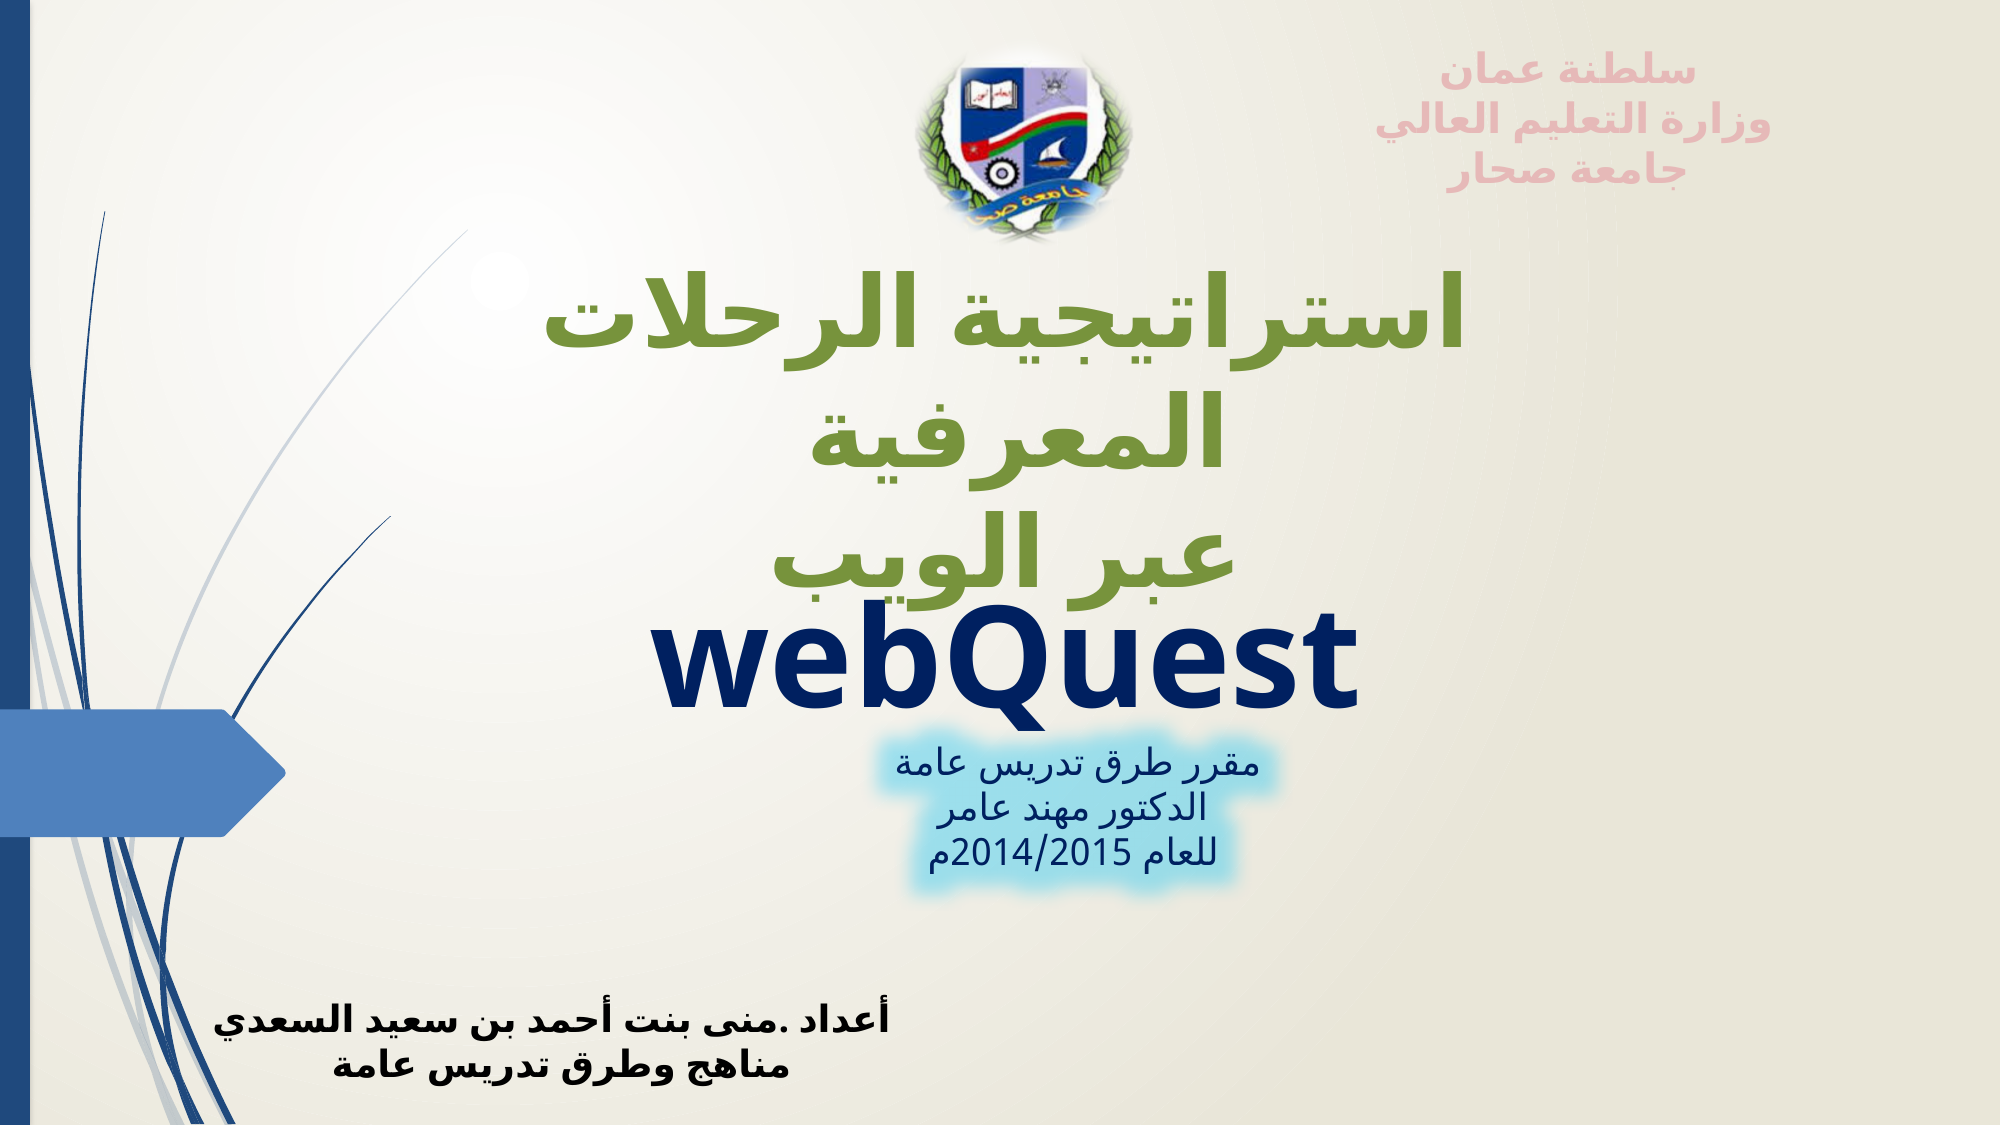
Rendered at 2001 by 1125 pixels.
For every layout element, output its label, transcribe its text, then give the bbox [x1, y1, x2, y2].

text_box استراتيجية الرحلات المعرفية عبر الويب [478, 239, 1533, 615]
text_box أعداد .منى بنت أحمد بن سعيد السعدي مناهج وطرق تدريس عامة [197, 987, 906, 1093]
subtitle webQuest [632, 615, 1380, 749]
text_box سلطنة عمان وزارة التعليم العالي جامعة صحار [1318, 34, 1830, 200]
text_box مقرر طرق تدريس عامة الدكتور مهند عامر للعام 2014/2015م [869, 730, 1277, 881]
picture [905, 30, 1145, 253]
